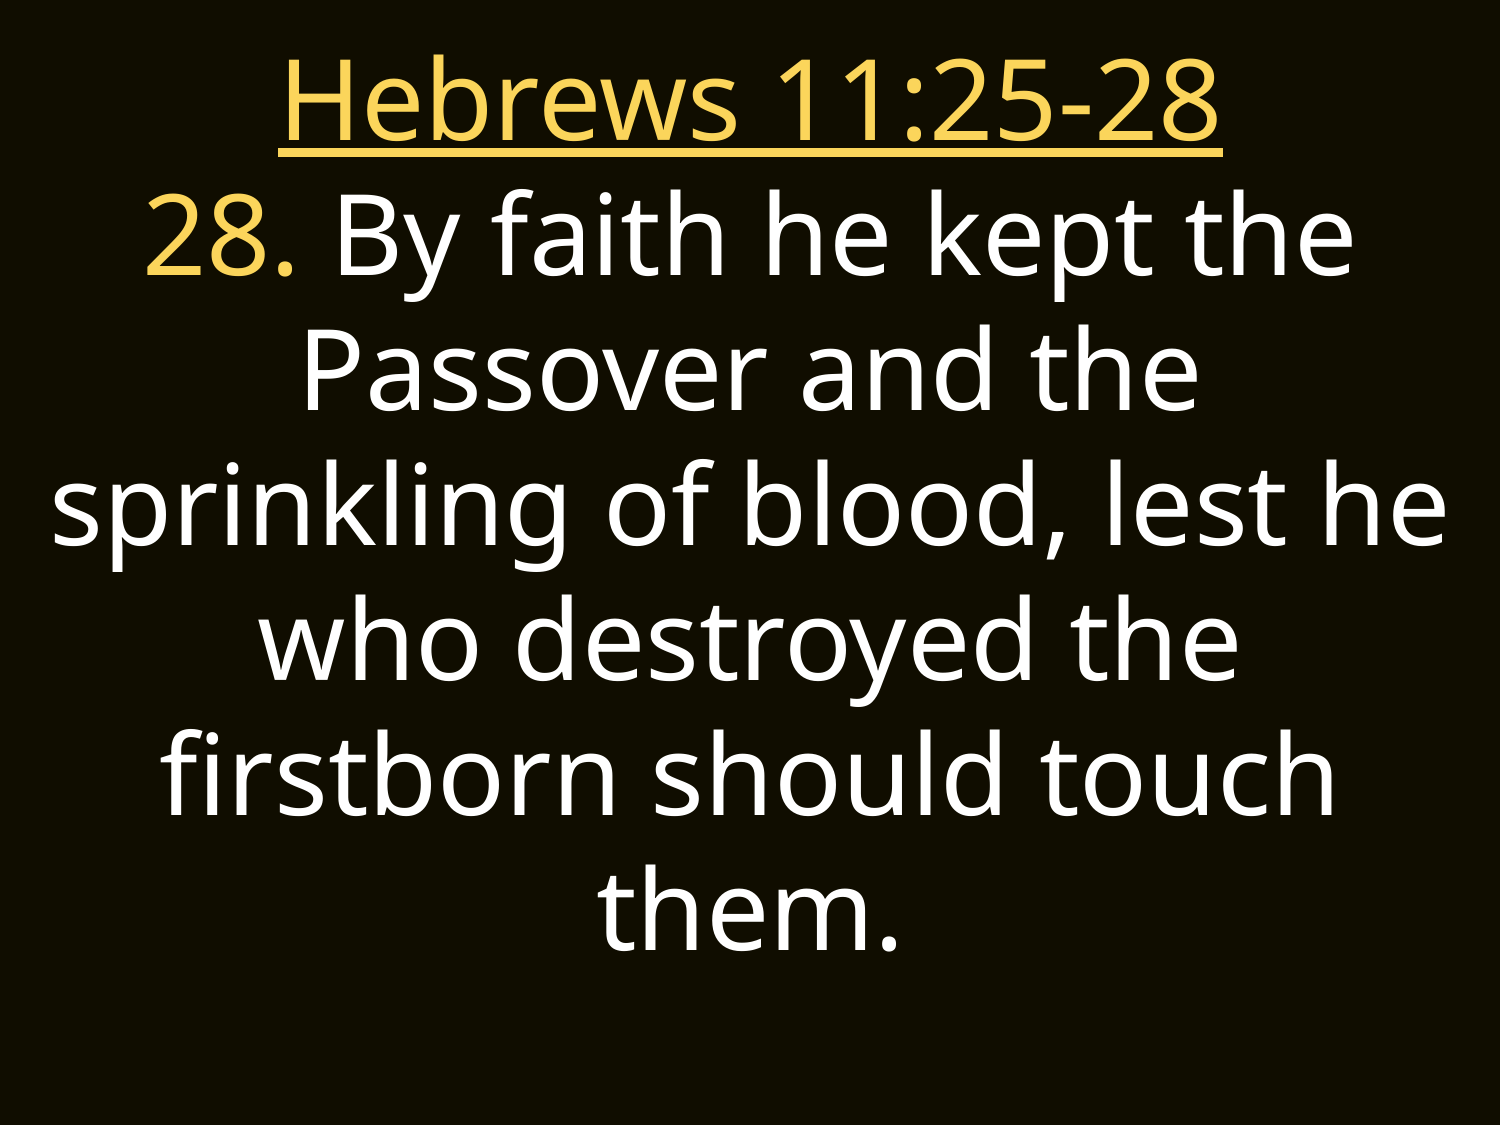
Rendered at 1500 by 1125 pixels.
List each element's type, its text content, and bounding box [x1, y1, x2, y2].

text_box Hebrews 11:25-28 28. By faith he kept the Passover and the sprinkling of blood, lest he who destroyed the firstborn should touch them. [21, 20, 1480, 980]
